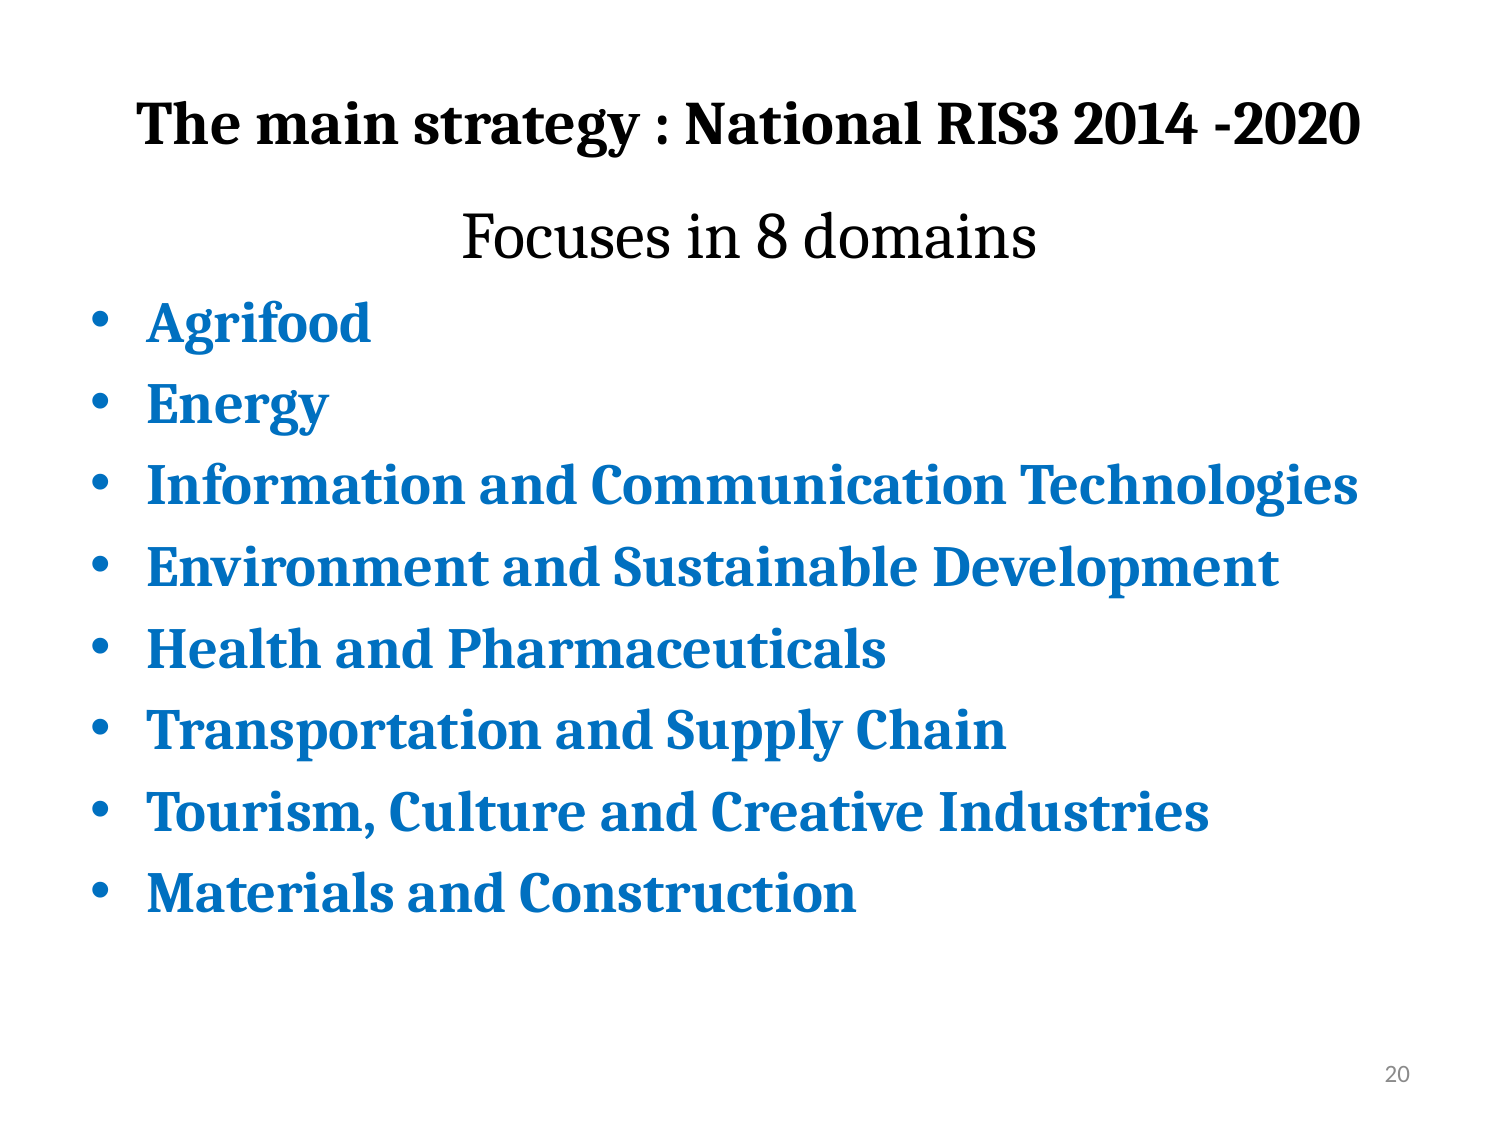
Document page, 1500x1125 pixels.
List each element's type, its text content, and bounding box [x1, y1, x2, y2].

slide_number 20 [1074, 1042, 1425, 1103]
list Focuses in 8 domains Agrifood Energy Information and Communication Technologies Environment and Sustainable Development Health and Pharmaceuticals Transportation and Supply Chain Tourism, Culture and Creative Industries Materials and Construction [75, 184, 1425, 1005]
title The main strategy : National RIS3 2014 -2020 [75, 42, 1425, 184]
